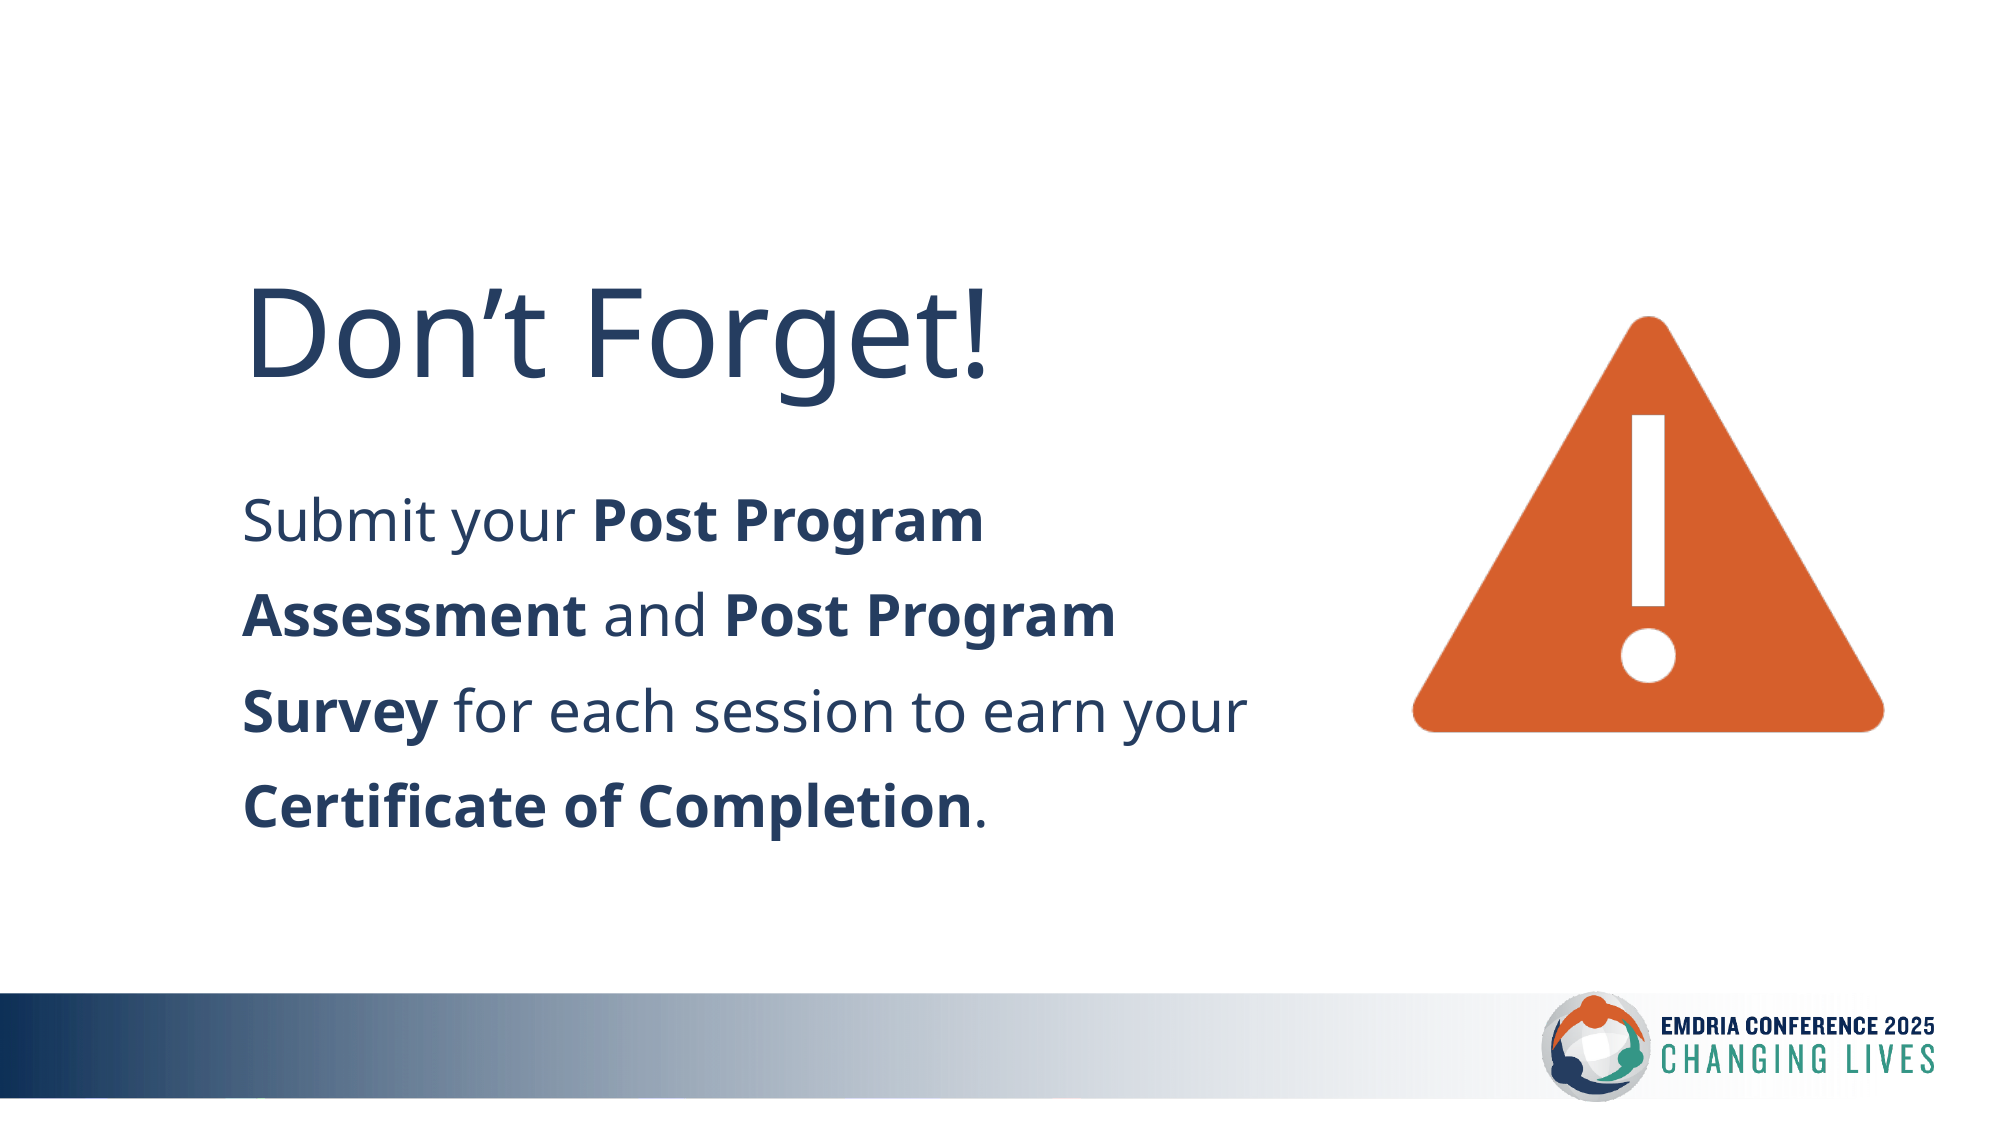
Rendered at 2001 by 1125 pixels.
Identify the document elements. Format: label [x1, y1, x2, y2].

picture [1386, 262, 1911, 787]
picture [0, 928, 1949, 1125]
